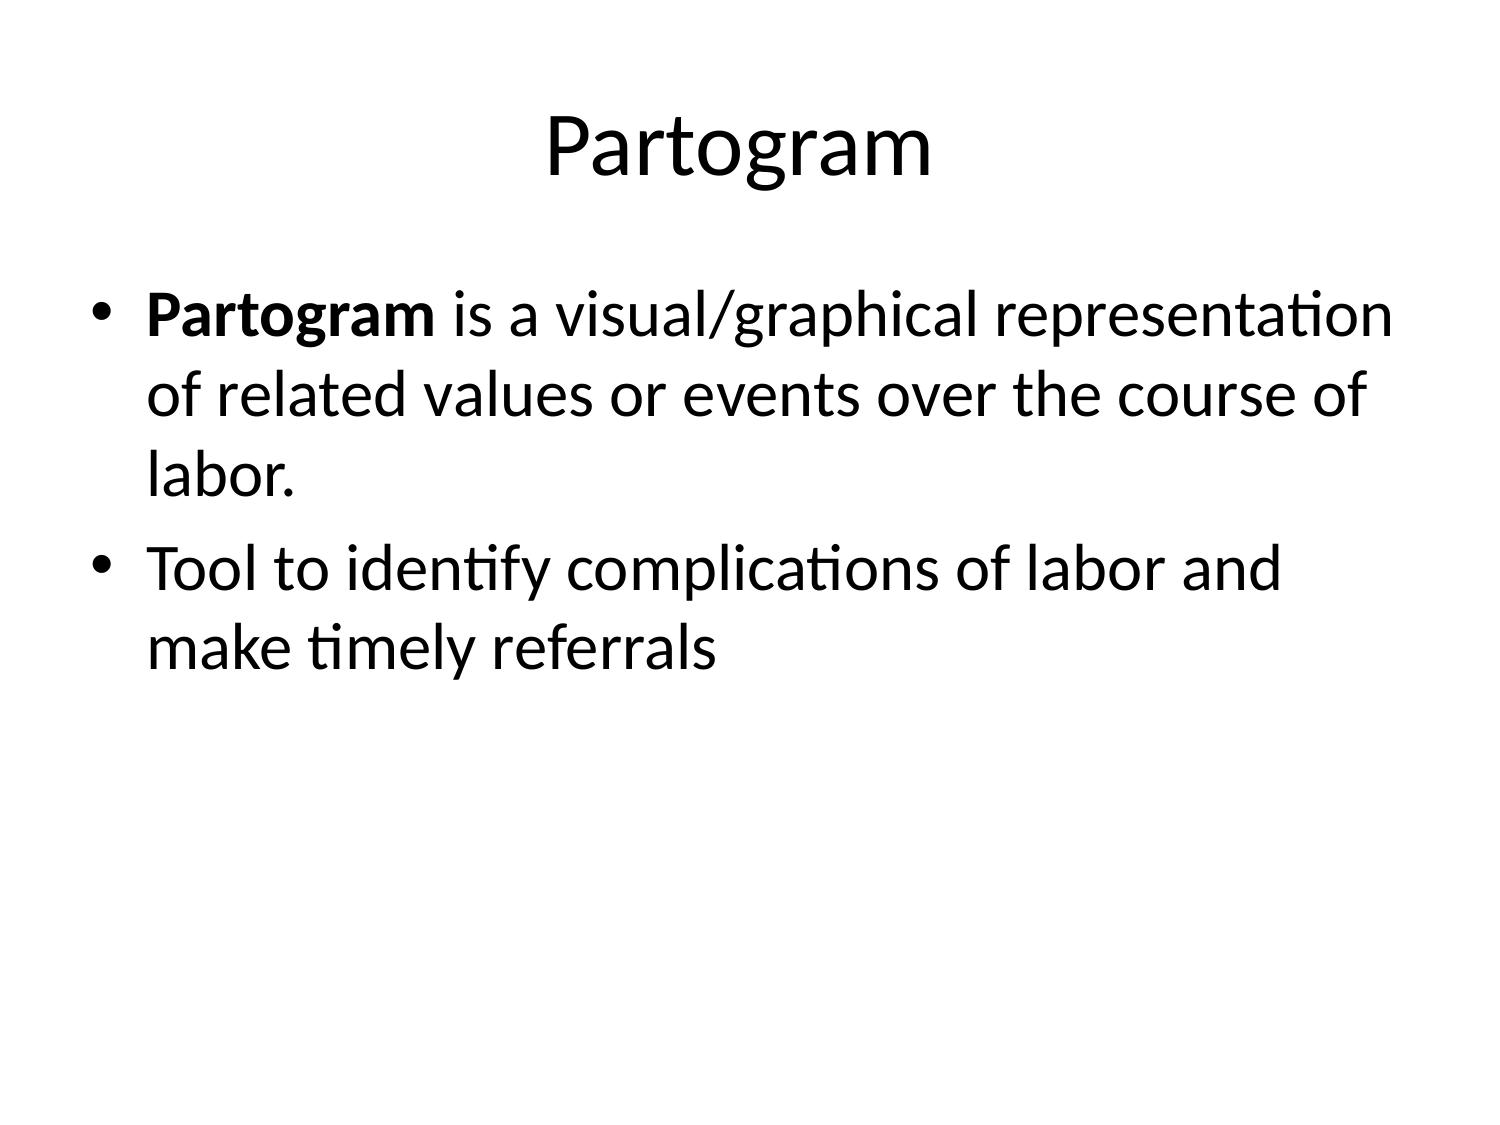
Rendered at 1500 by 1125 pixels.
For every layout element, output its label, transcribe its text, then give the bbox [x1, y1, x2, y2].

list Partogram is a visual/graphical representation of related values or events over the course of labor. Tool to identify complications of labor and make timely referrals [75, 262, 1425, 1005]
title Partogram [75, 45, 1425, 233]
